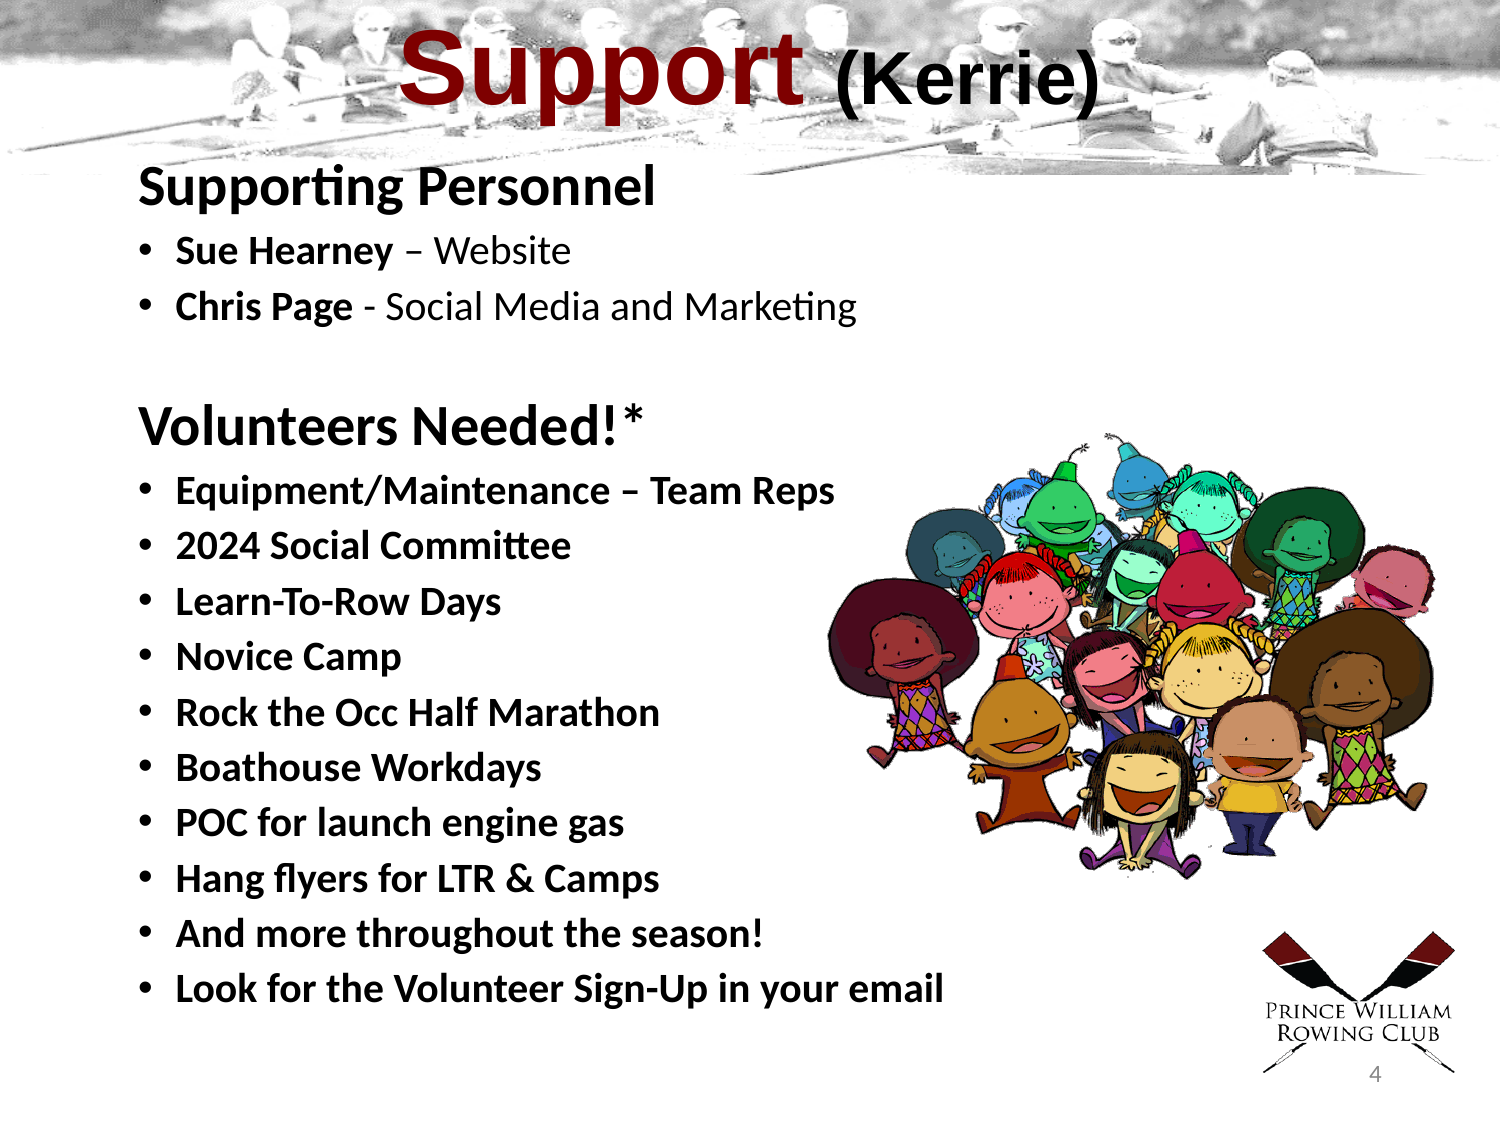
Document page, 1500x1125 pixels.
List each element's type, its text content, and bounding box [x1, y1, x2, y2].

picture [1262, 931, 1455, 1073]
list Supporting Personnel Sue Hearney – Website Chris Page - Social Media and Marketing Volunteers Needed!* Equipment/Maintenance – Team Reps 2024 Social Committee Learn-To-Row Days Novice Camp Rock the Occ Half Marathon Boathouse Workdays POC for launch engine gas Hang flyers for LTR & Camps And more throughout the season! Look for the Volunteer Sign-Up in your email [48, 172, 1219, 1043]
slide_number 4 [1059, 1042, 1397, 1103]
title Support (Kerrie) [0, 0, 1500, 172]
picture [818, 433, 1451, 899]
